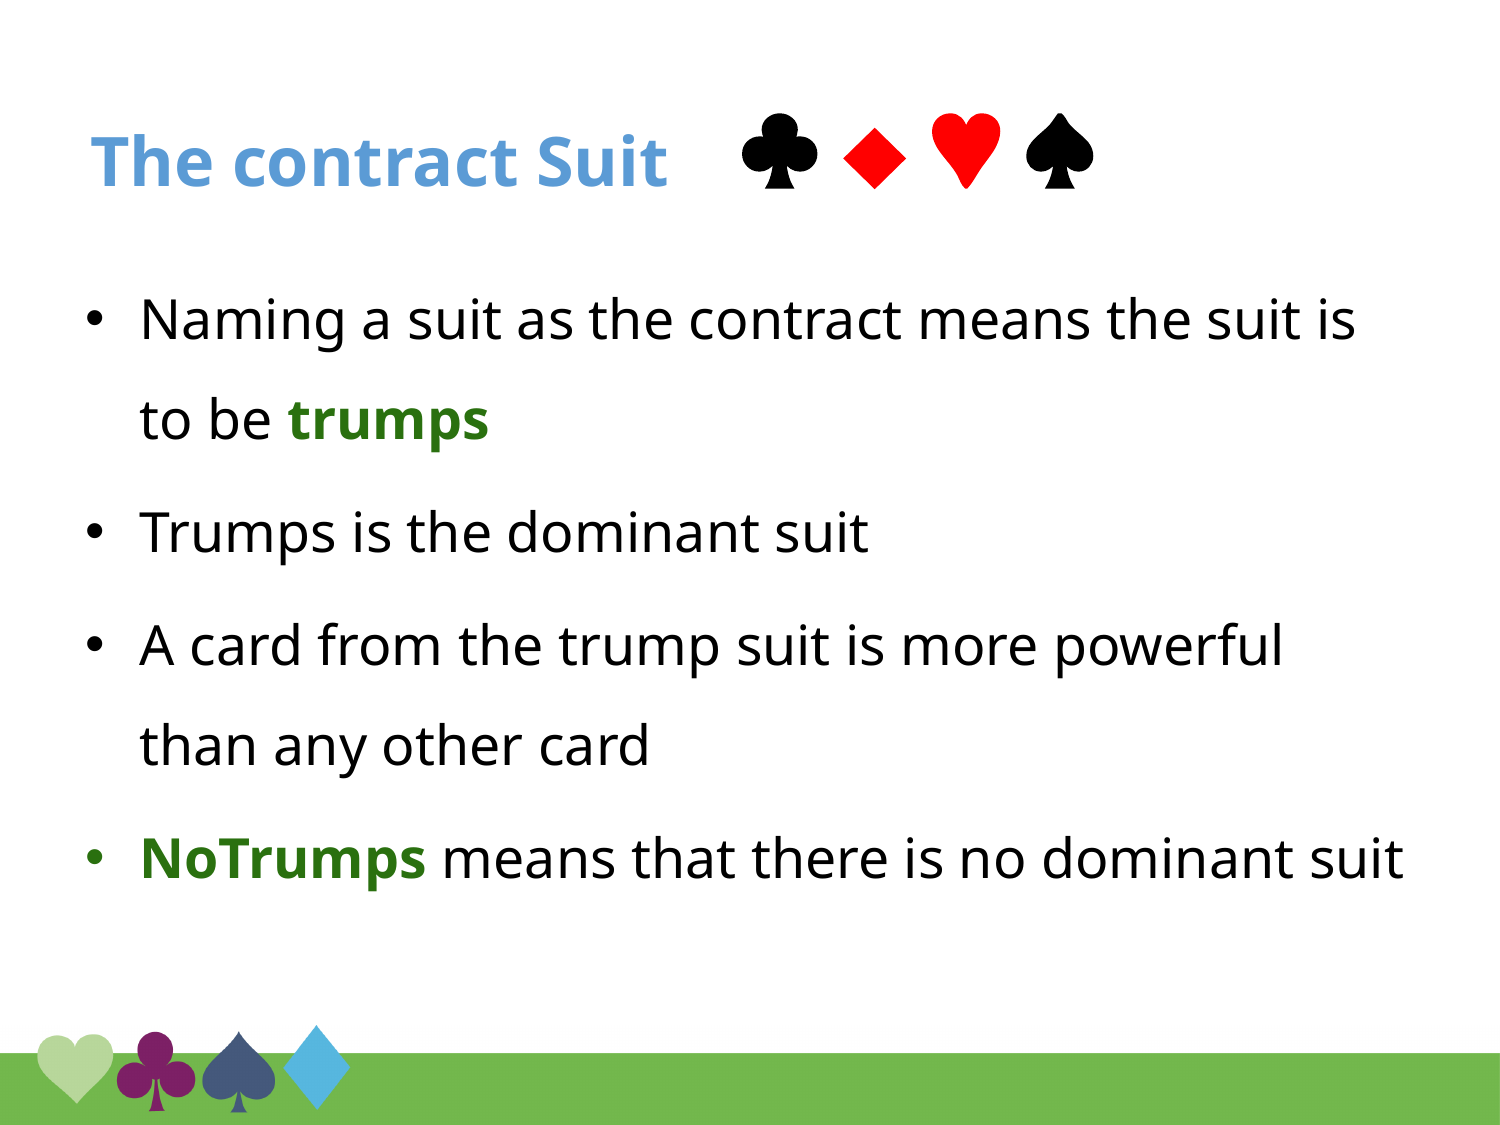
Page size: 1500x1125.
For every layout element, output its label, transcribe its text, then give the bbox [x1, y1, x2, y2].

title The contract Suit     [75, 90, 1500, 219]
list Naming a suit as the contract means the suit is to be trumps Trumps is the dominant suit A card from the trump suit is more powerful than any other card NoTrumps means that there is no dominant suit [70, 243, 1421, 997]
picture [0, 1025, 1500, 1125]
